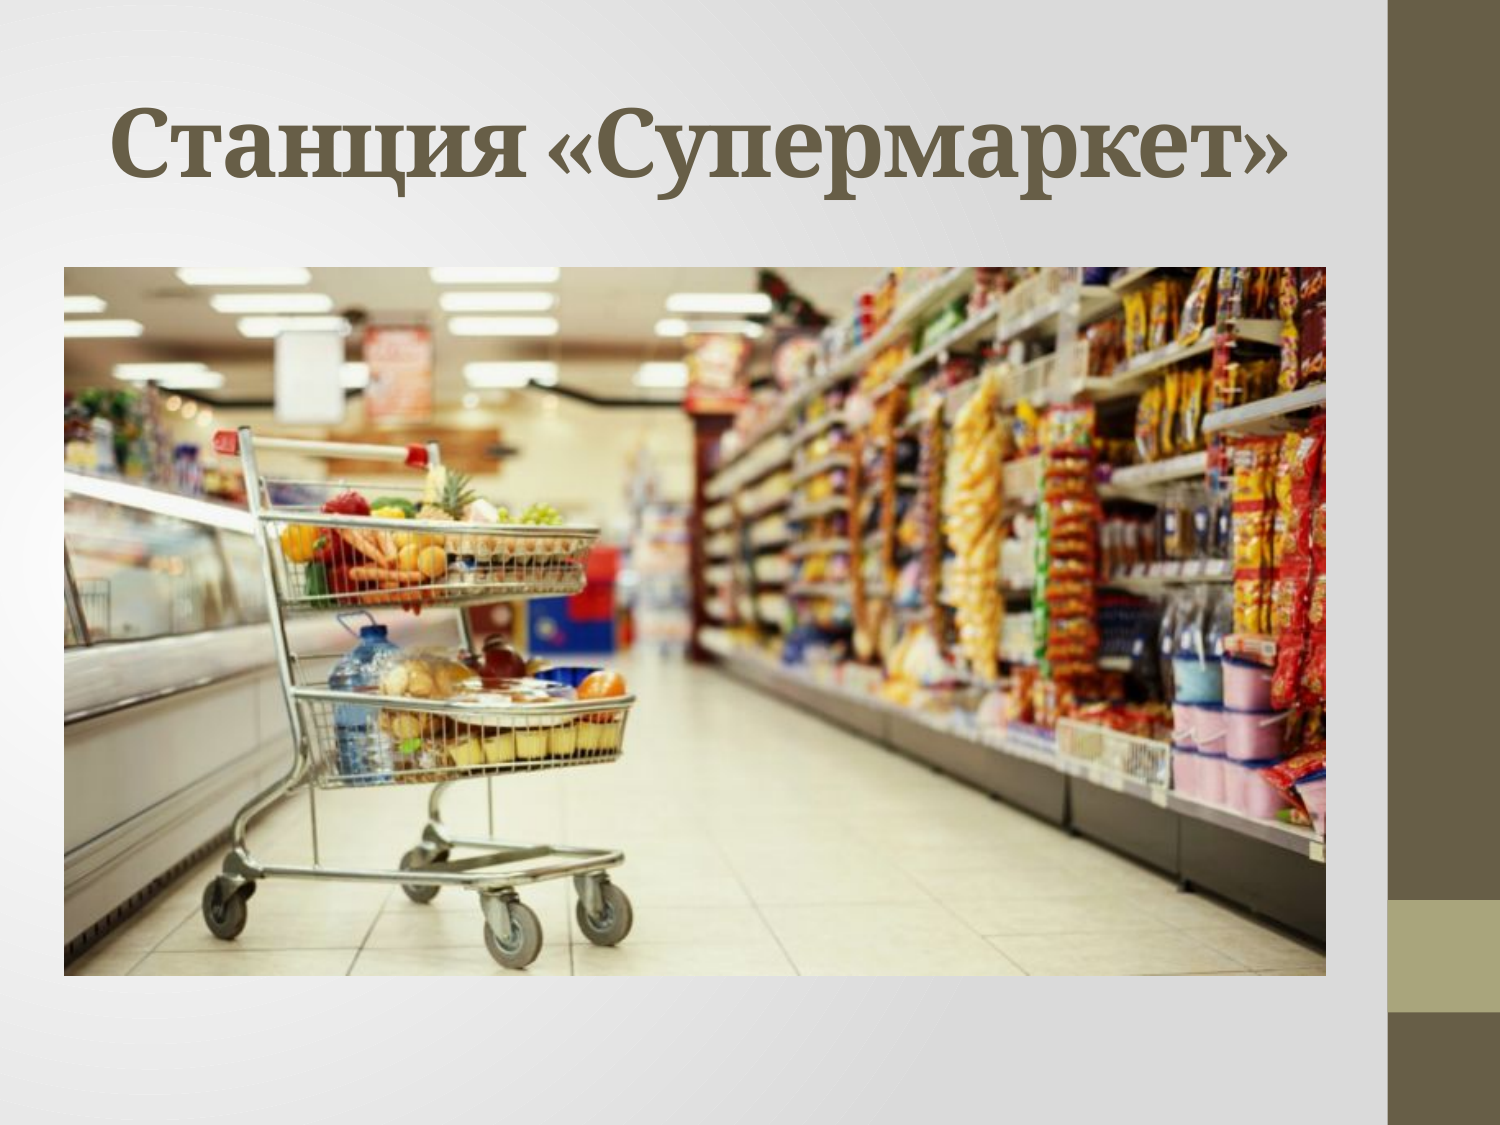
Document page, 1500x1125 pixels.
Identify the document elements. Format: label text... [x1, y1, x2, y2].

picture [64, 266, 1326, 977]
title Станция «Супермаркет» [75, 45, 1325, 233]
